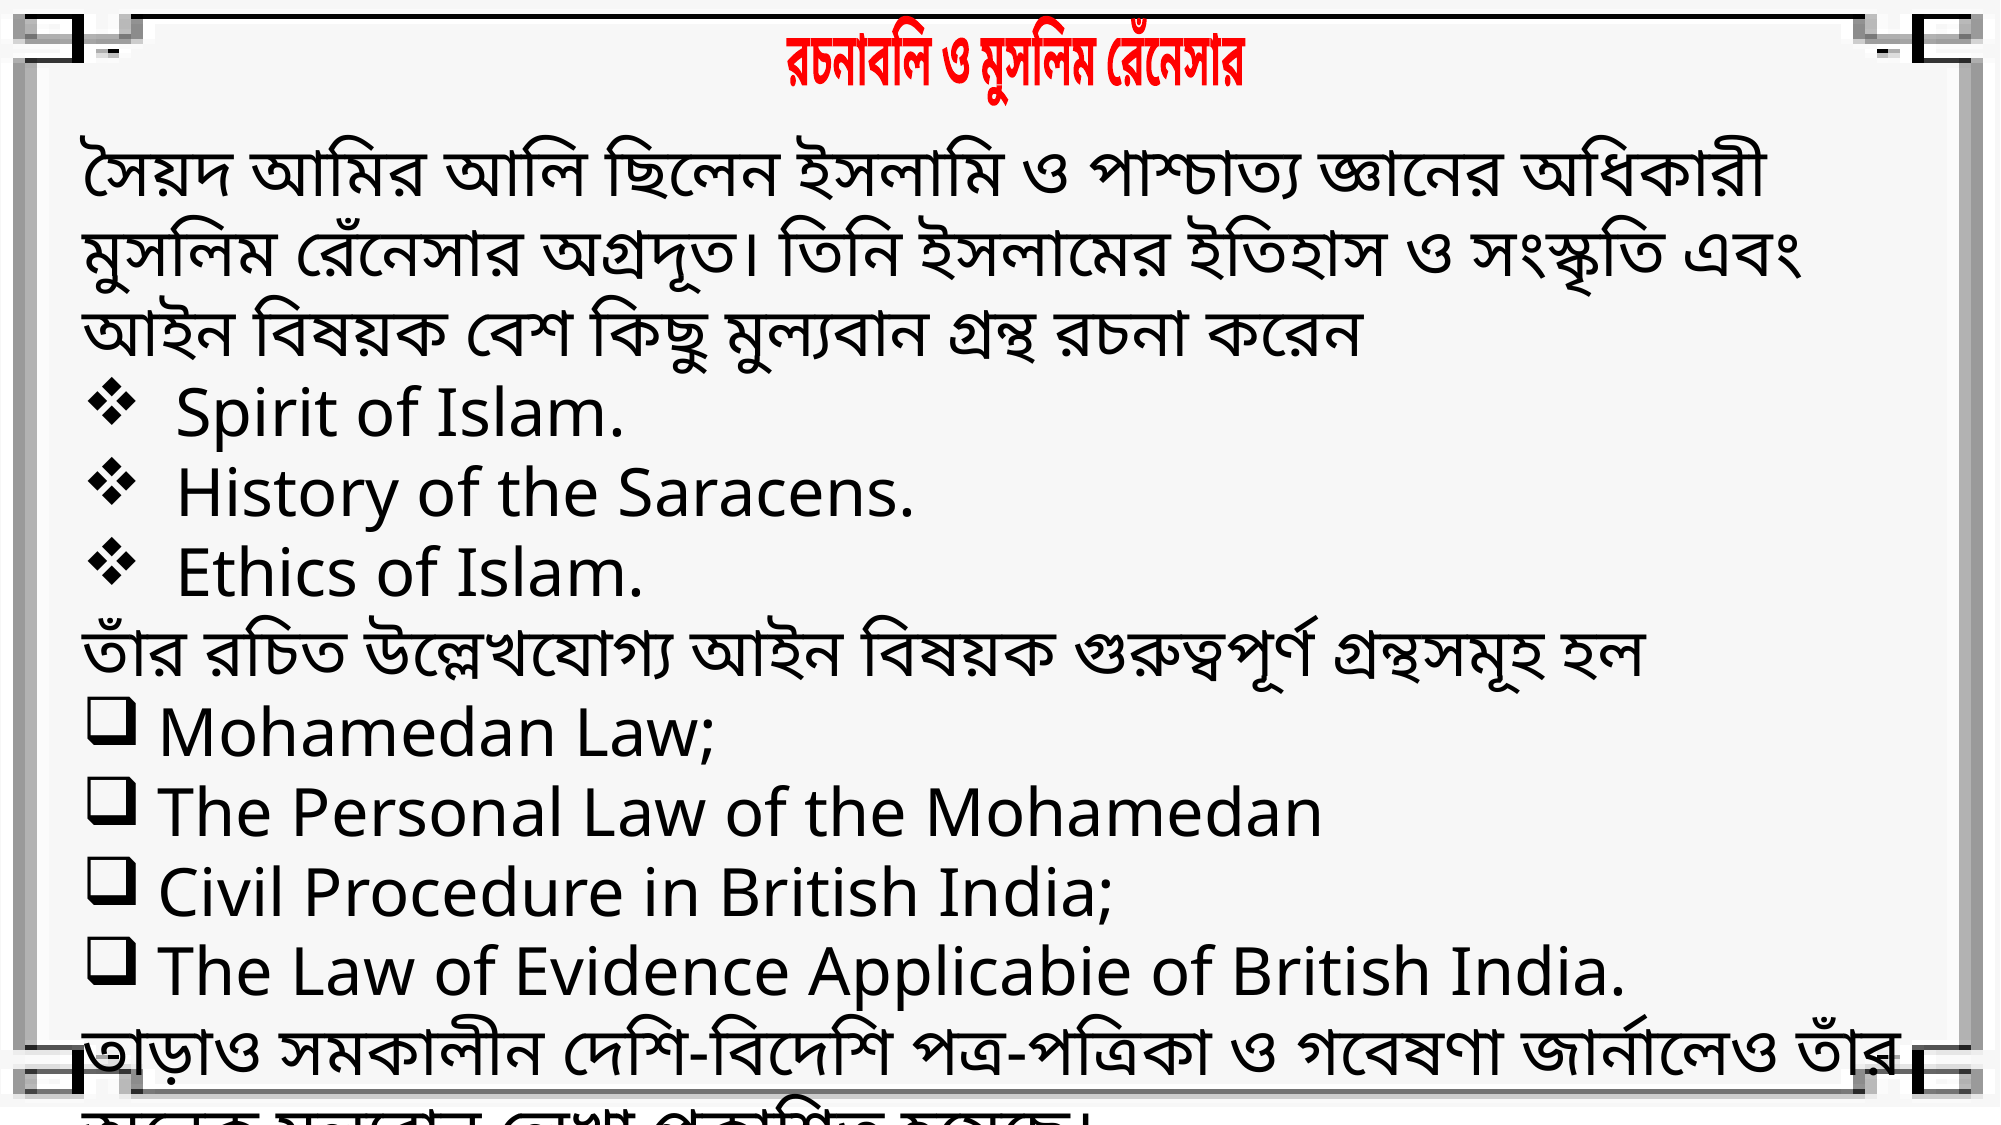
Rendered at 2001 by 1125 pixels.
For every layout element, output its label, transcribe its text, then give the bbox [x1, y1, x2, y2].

picture [0, 0, 2000, 1107]
text_box সৈয়দ আমির আলি ছিলেন ইসলামি ও পাশ্চাত্য জ্ঞানের অধিকারী মুসলিম রেঁনেসার অগ্রদূত। তিনি ইসলামের ইতিহাস ও সংস্কৃতি এবং আইন বিষয়ক বেশ কিছু মুল্যবান গ্রন্থ রচনা করেন Spirit of Islam. History of the Saracens. Ethics of Islam. তাঁর রচিত উল্লেখযোগ্য আইন বিষয়ক গুরুত্বপূর্ণ গ্রন্থসমূহ হল Mohamedan Law; The Personal Law of the Mohamedan Civil Procedure in British India; The Law of Evidence Applicabie of British India. তাড়াও সমকালীন দেশি-বিদেশি পত্র-পত্রিকা ও গবেষণা জার্নালেও তাঁর অনেক মুল্যবান লেখা প্রকাশিত হয়েছে। [68, 1107, 1964, 1125]
